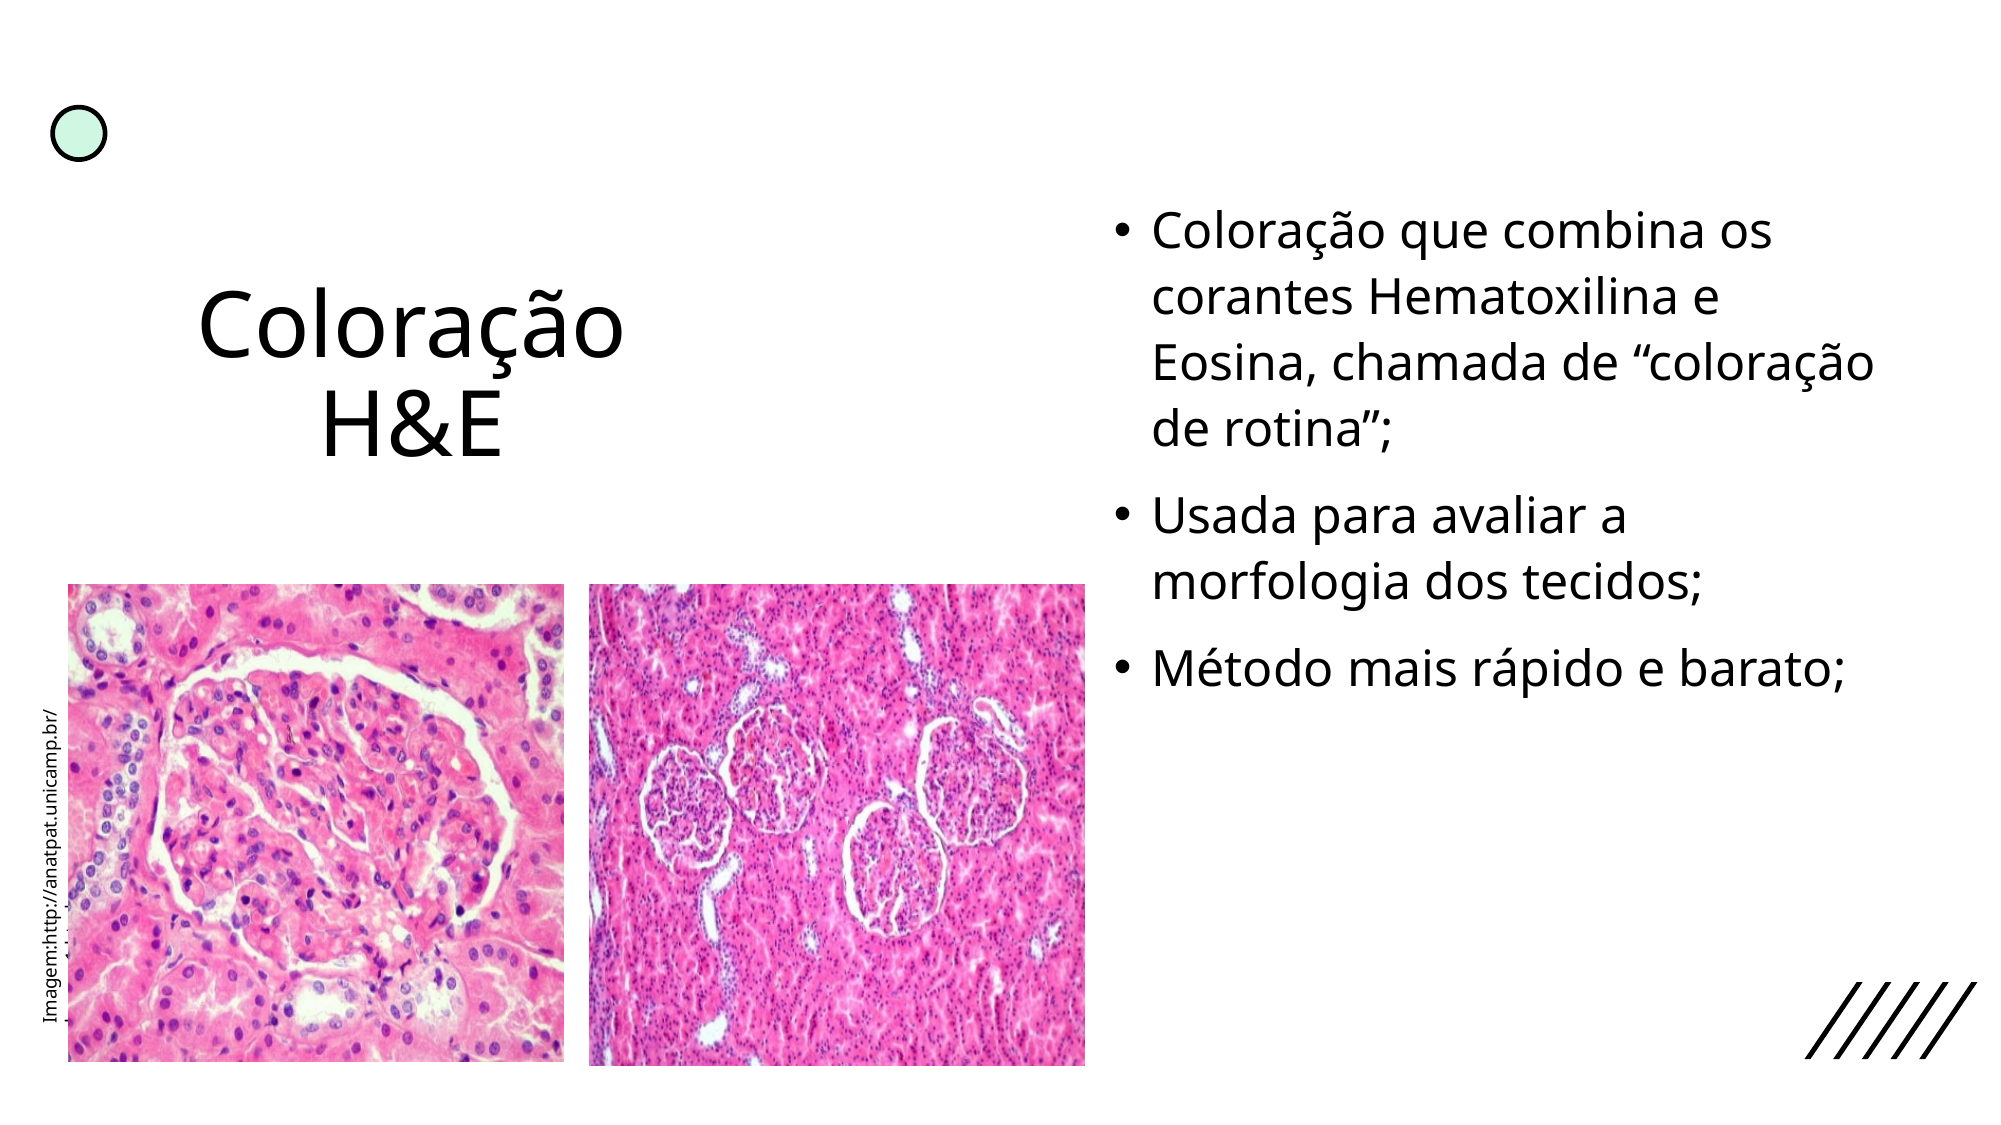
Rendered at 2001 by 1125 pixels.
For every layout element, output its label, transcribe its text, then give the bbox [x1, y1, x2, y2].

title Coloração H&E [121, 141, 703, 614]
picture [68, 584, 564, 1062]
list Coloração que combina os corantes Hematoxilina e Eosina, chamada de “coloração de rotina”; Usada para avaliar a morfologia dos tecidos; Método mais rápido e barato; [1098, 185, 1915, 900]
text_box Imagem:http://anatpat.unicamp.br/lamuro1.html [30, 607, 68, 1039]
picture [589, 584, 1085, 1066]
